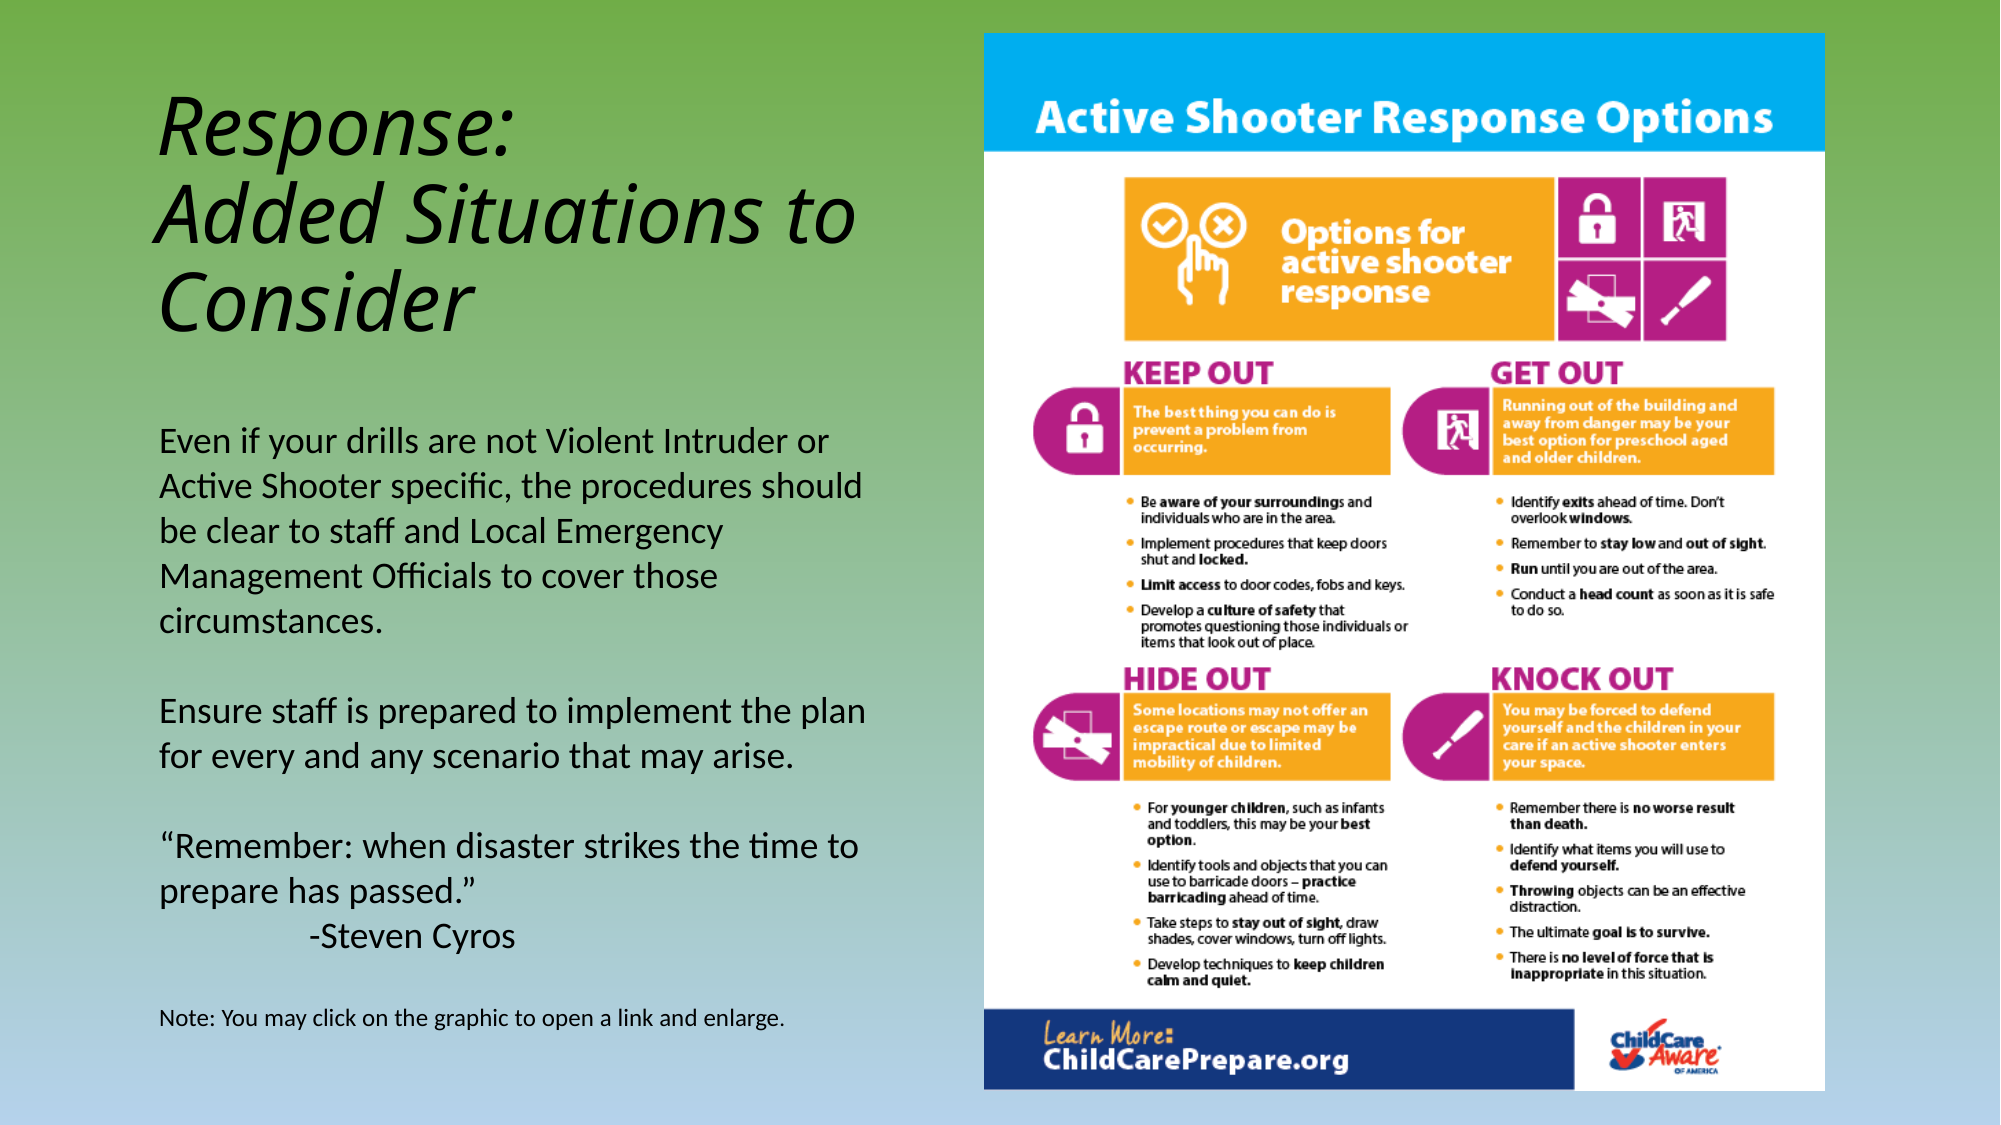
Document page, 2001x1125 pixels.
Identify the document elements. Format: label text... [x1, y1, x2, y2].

title Response: Added Situations to Consider [140, 33, 904, 401]
text_box Even if your drills are not Violent Intruder or Active Shooter specific, the procedures should be clear to staff and Local Emergency Management Officials to cover those circumstances. Ensure staff is prepared to implement the plan for every and any scenario that may arise. “Remember: when disaster strikes the time to prepare has passed.” -Steven Cyros Note: You may click on the graphic to open a link and enlarge. [144, 408, 900, 1039]
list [984, 33, 1825, 1091]
